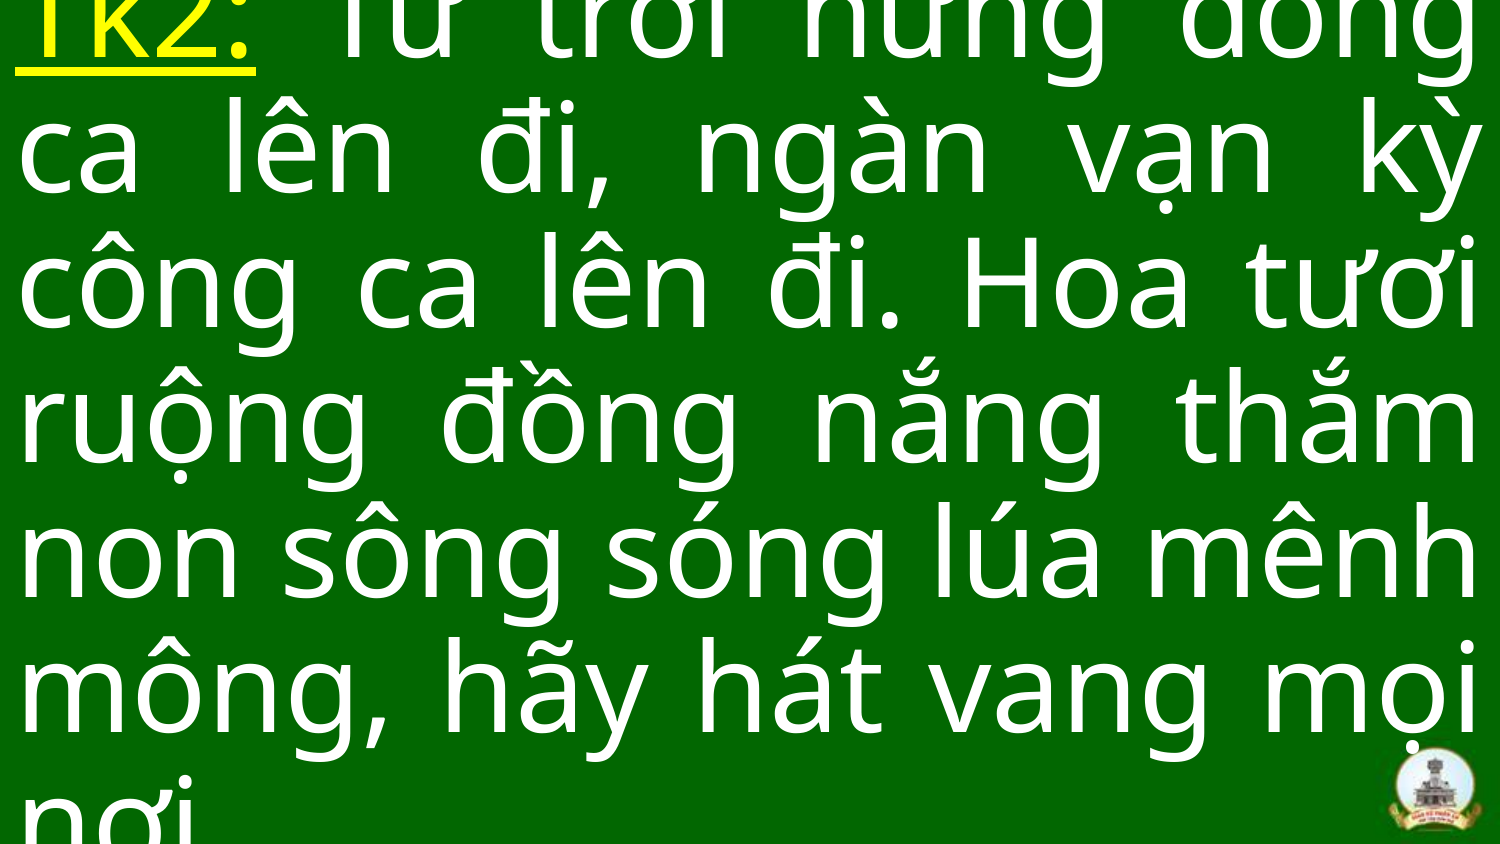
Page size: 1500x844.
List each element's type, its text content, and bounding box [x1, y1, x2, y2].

subtitle Tk2: Từ trời hừng đông ca lên đi, ngàn vạn kỳ công ca lên đi. Hoa tươi ruộng đồng nắng thắm non sông sóng lúa mênh mông, hãy hát vang mọi nơi. [0, 0, 1500, 844]
